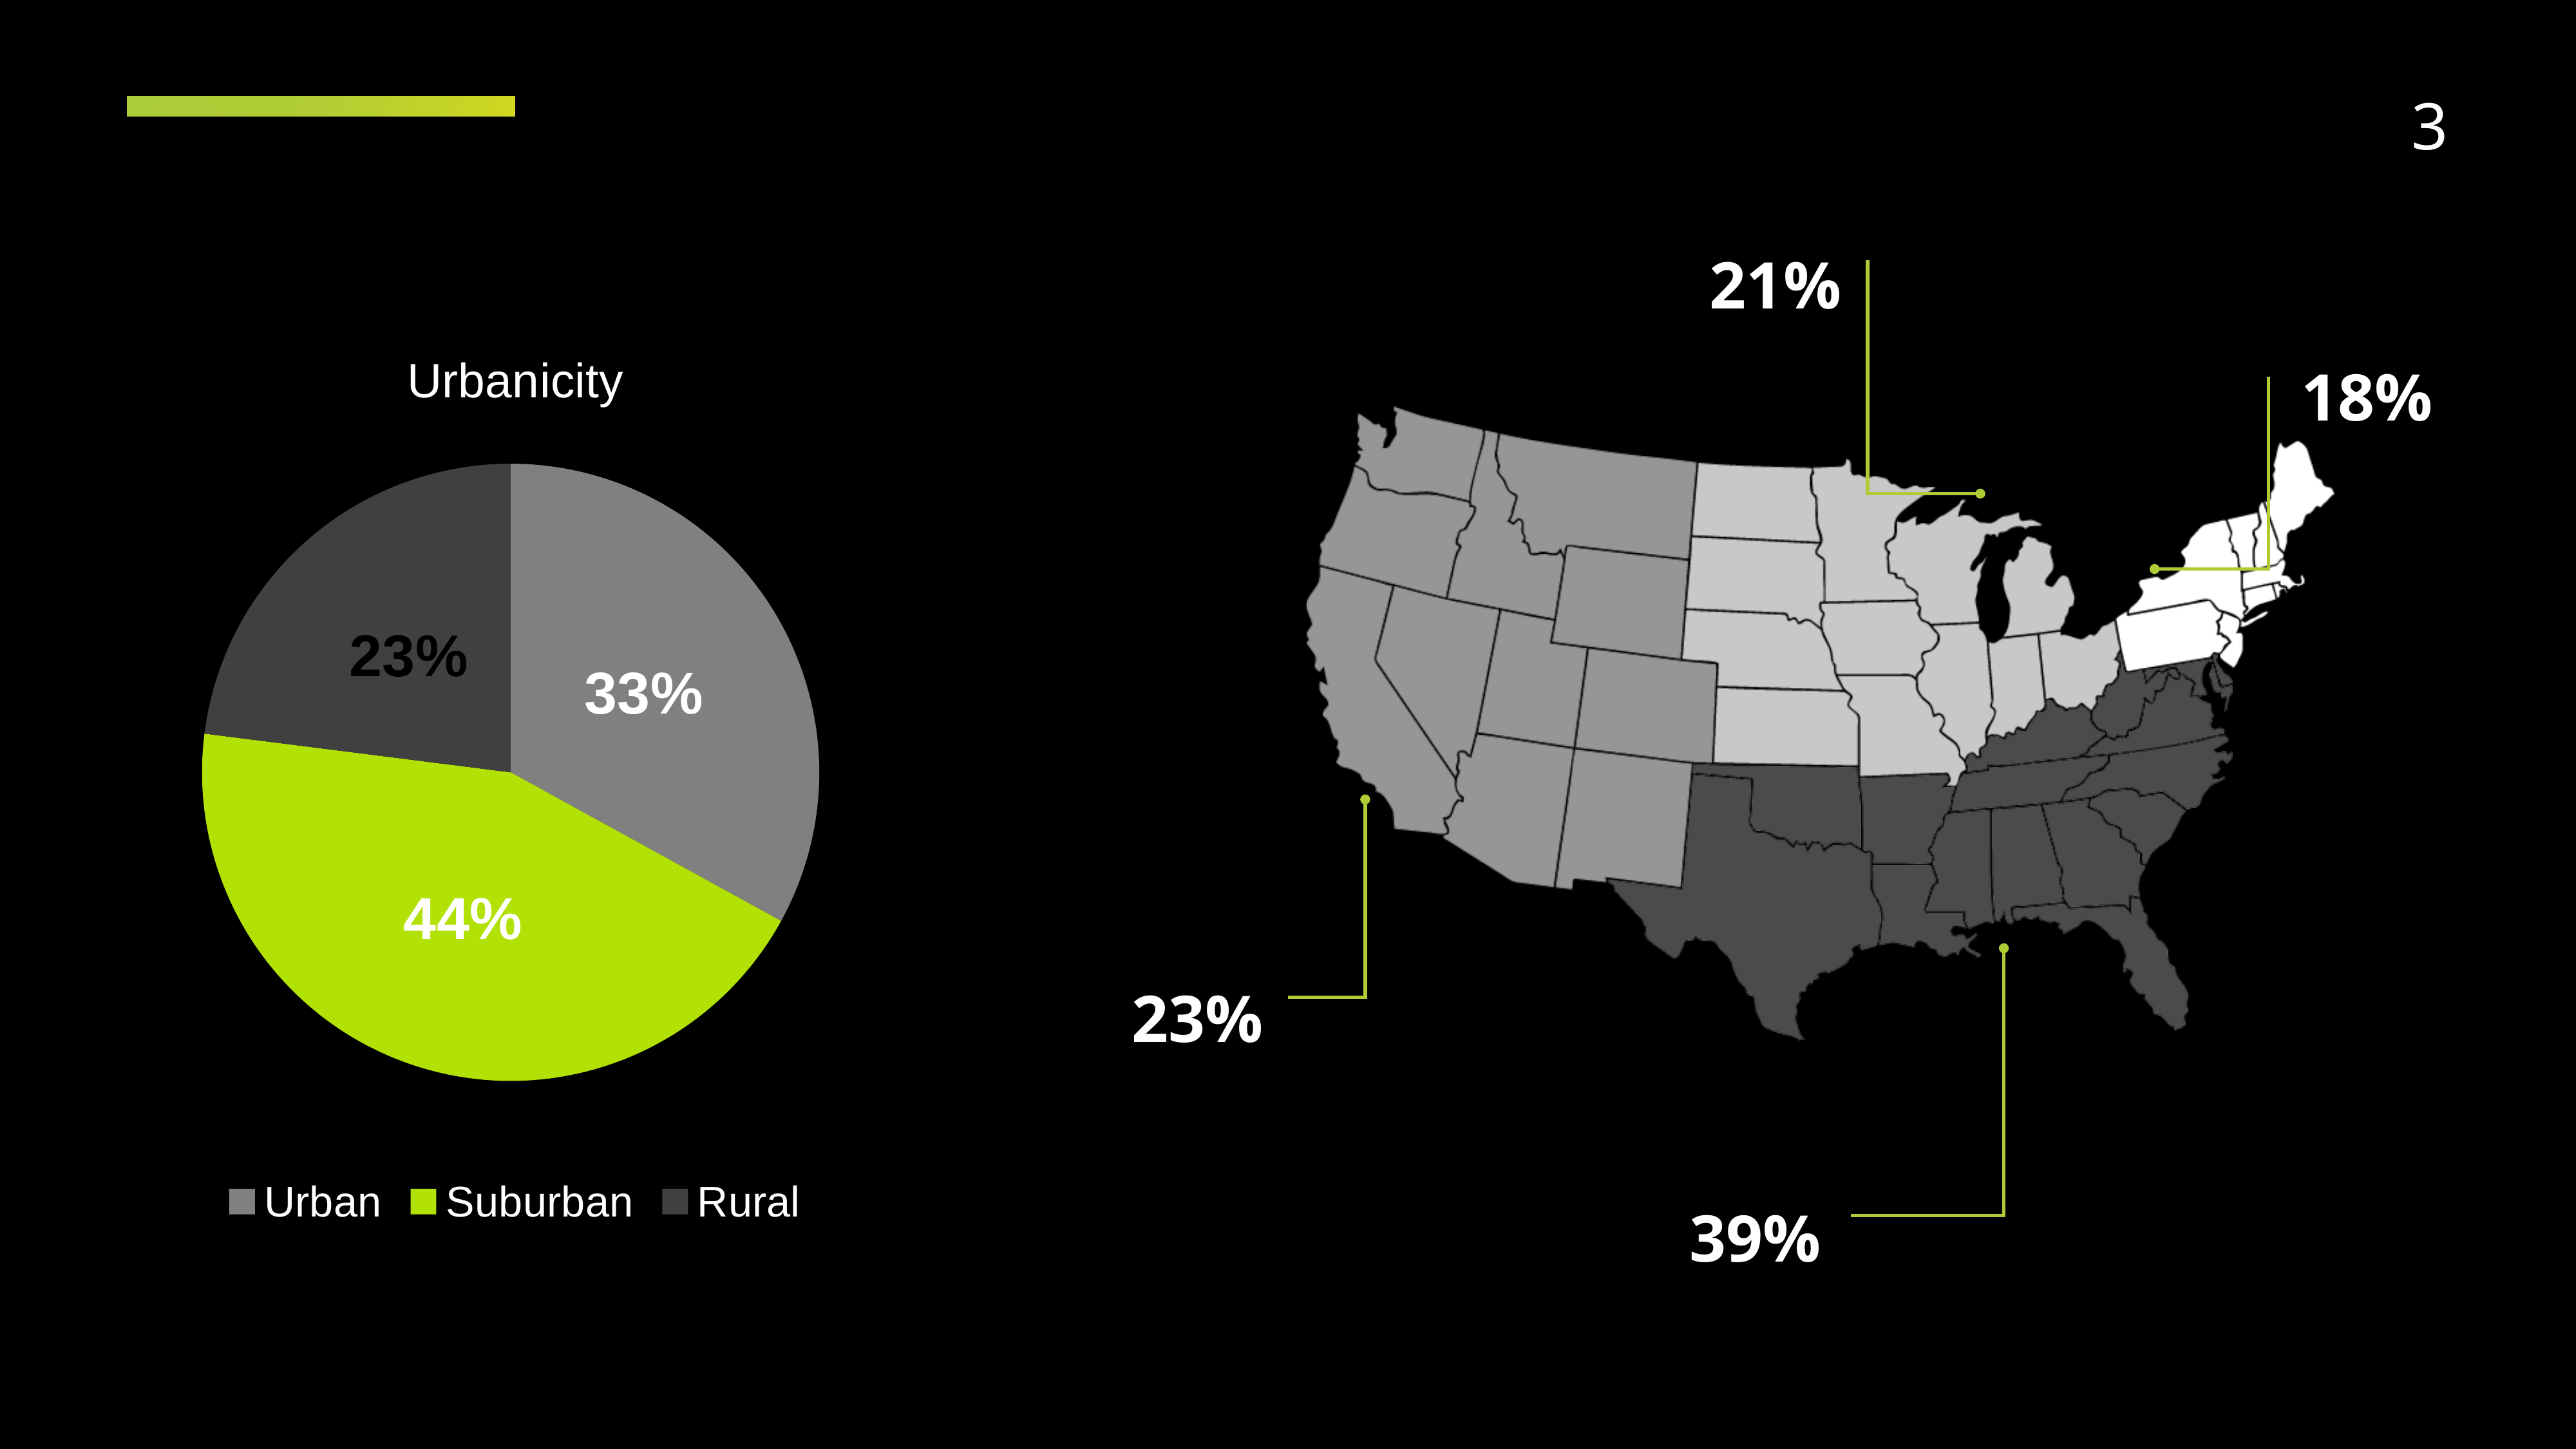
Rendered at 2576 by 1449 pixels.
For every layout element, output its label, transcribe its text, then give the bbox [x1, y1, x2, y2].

text_box 18% [2257, 327, 2452, 410]
picture [1193, 0, 2448, 1449]
chart [56, 316, 974, 1235]
slide_number 3 [2231, 85, 2449, 244]
text_box 39% [1645, 1168, 1841, 1251]
text_box 21% [1665, 214, 1861, 298]
picture [127, 96, 515, 117]
list 23% [1088, 948, 1283, 1031]
